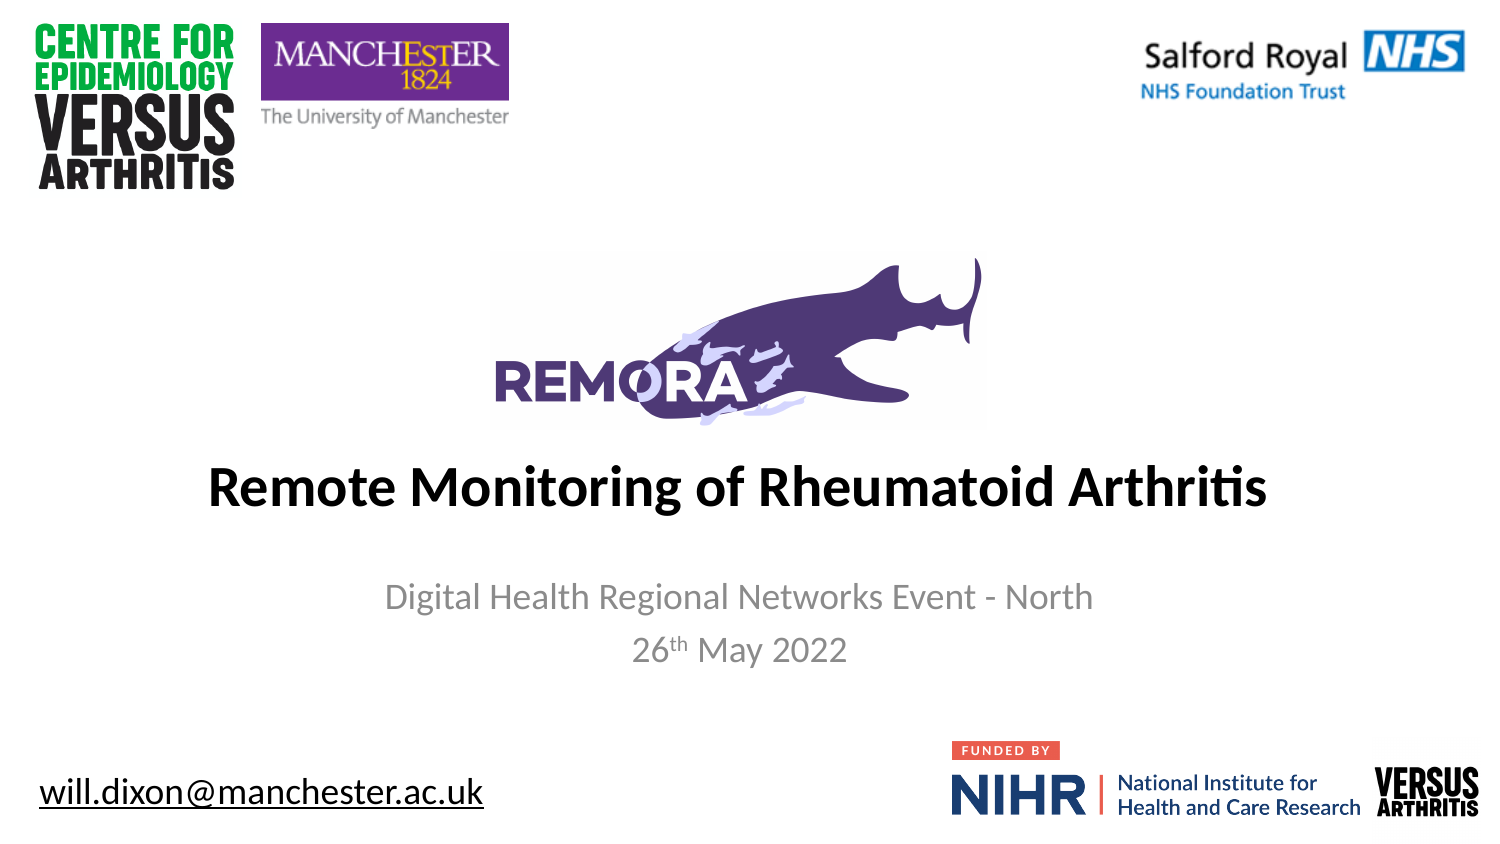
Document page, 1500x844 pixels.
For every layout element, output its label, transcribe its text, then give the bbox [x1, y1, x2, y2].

picture [261, 23, 509, 129]
picture [1371, 737, 1481, 844]
text_box will.dixon@manchester.ac.uk [24, 759, 507, 819]
picture [490, 251, 987, 430]
picture [1134, 6, 1471, 134]
subtitle Digital Health Regional Networks Event - North 26th May 2022 [271, 616, 1208, 694]
picture [952, 741, 1361, 815]
text_box Remote Monitoring of Rheumatoid Arthritis [138, 440, 1339, 616]
picture [28, 18, 242, 198]
